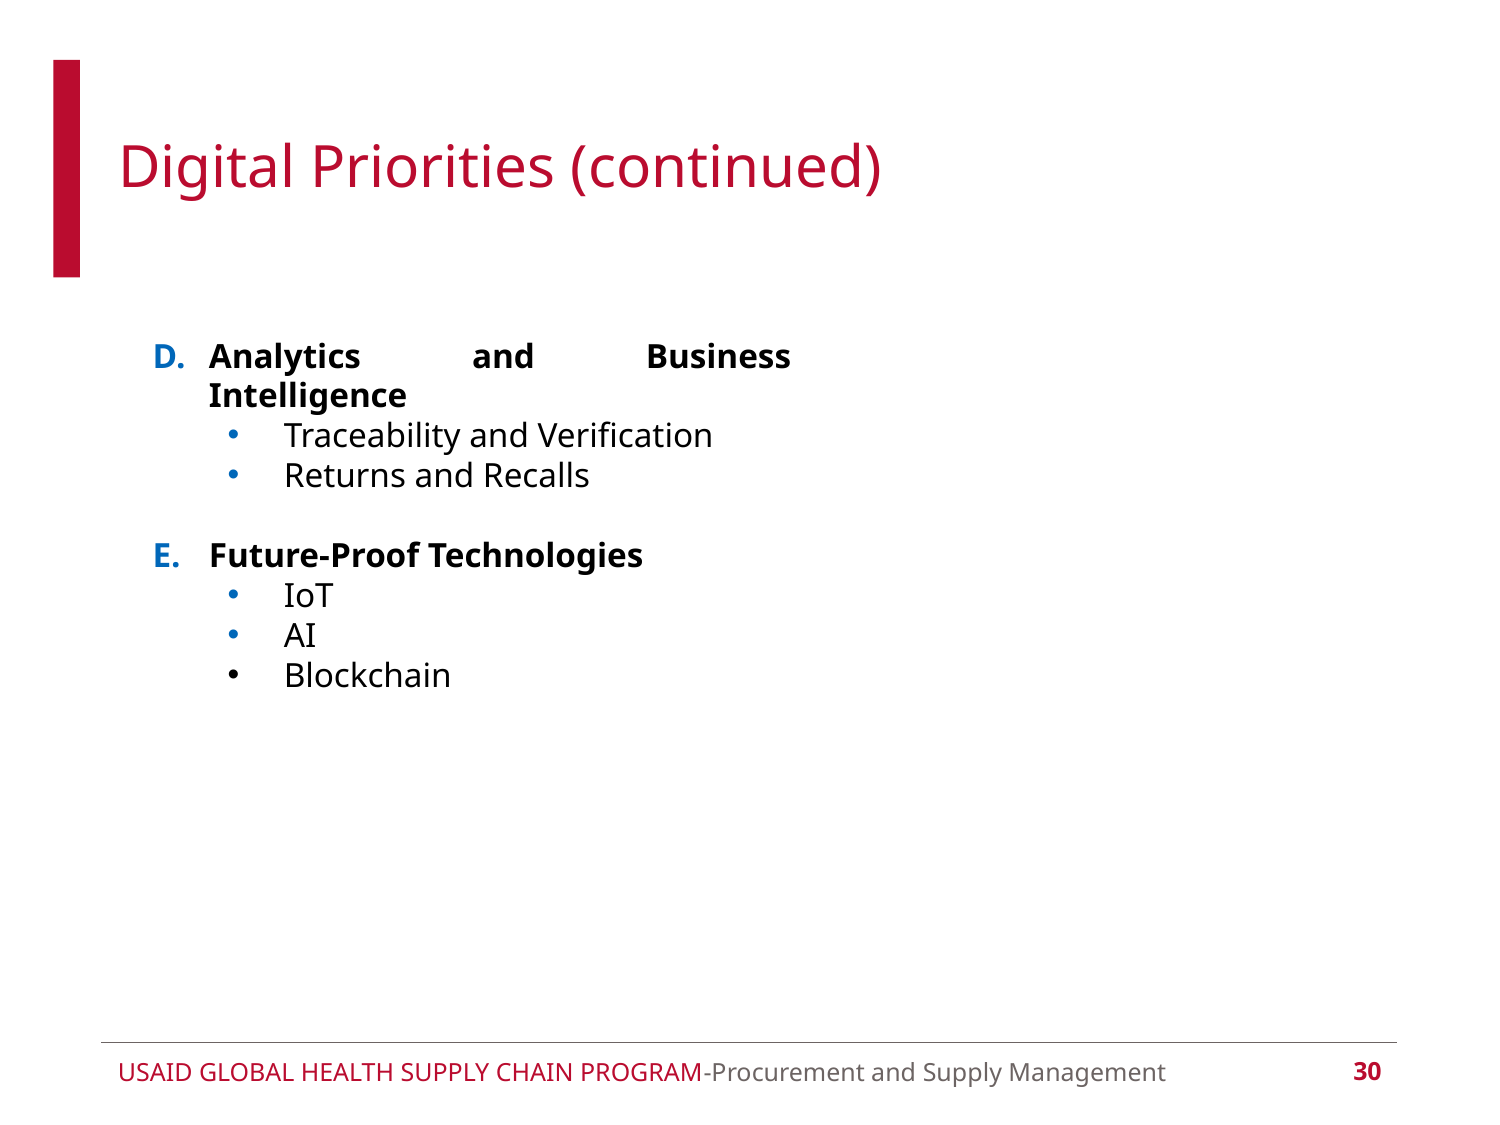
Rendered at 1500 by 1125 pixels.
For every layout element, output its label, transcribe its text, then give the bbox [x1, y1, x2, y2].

slide_number 30 [1243, 1042, 1397, 1103]
text_box Analytics and Business Intelligence Traceability and Verification Returns and Recalls Future-Proof Technologies IoT AI Blockchain [138, 327, 807, 702]
title Digital Priorities (continued) [103, 67, 1397, 271]
